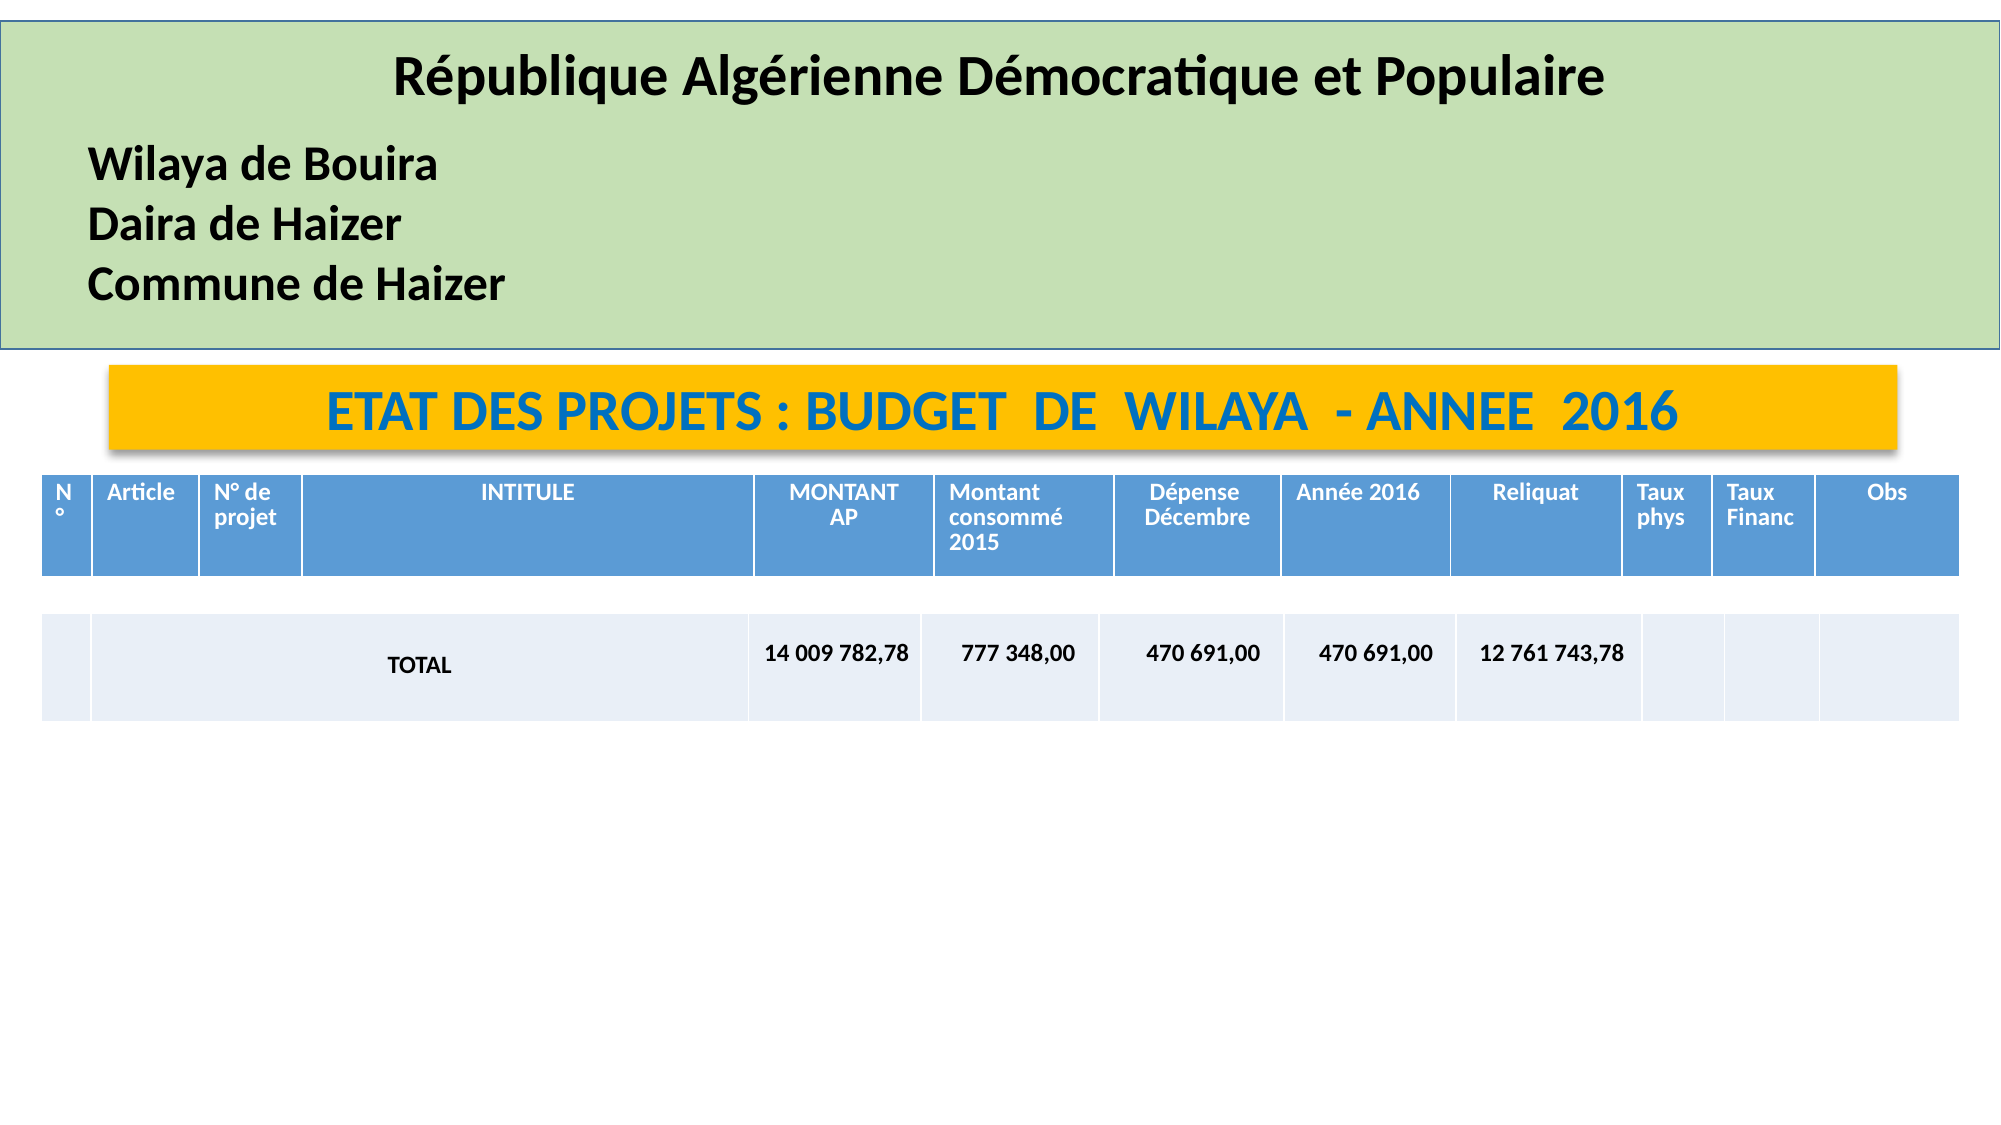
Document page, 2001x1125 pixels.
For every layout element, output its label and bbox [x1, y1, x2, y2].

table_header [935, 475, 1113, 576]
table_header [200, 475, 301, 576]
table_header [1115, 475, 1280, 576]
table_header [1451, 475, 1621, 576]
table_header [922, 614, 1098, 721]
table_header [42, 614, 90, 721]
table_header [303, 475, 753, 576]
table_header [749, 614, 920, 721]
table_header [92, 614, 748, 721]
table_header [1100, 614, 1283, 721]
table_header [755, 475, 933, 576]
table_header [1820, 614, 1959, 721]
table_header [1725, 614, 1819, 721]
text_box [108, 364, 1898, 450]
text_box [456, 511, 2000, 587]
table_header [93, 475, 198, 576]
table_header [1713, 475, 1814, 576]
table_header [1643, 614, 1724, 721]
table_header [1816, 475, 1959, 576]
text_box [0, 20, 2000, 350]
table_header [1285, 614, 1455, 721]
table_header [1623, 475, 1711, 576]
table_header [1282, 475, 1450, 576]
table_header [1457, 614, 1641, 721]
table_header [42, 475, 91, 576]
